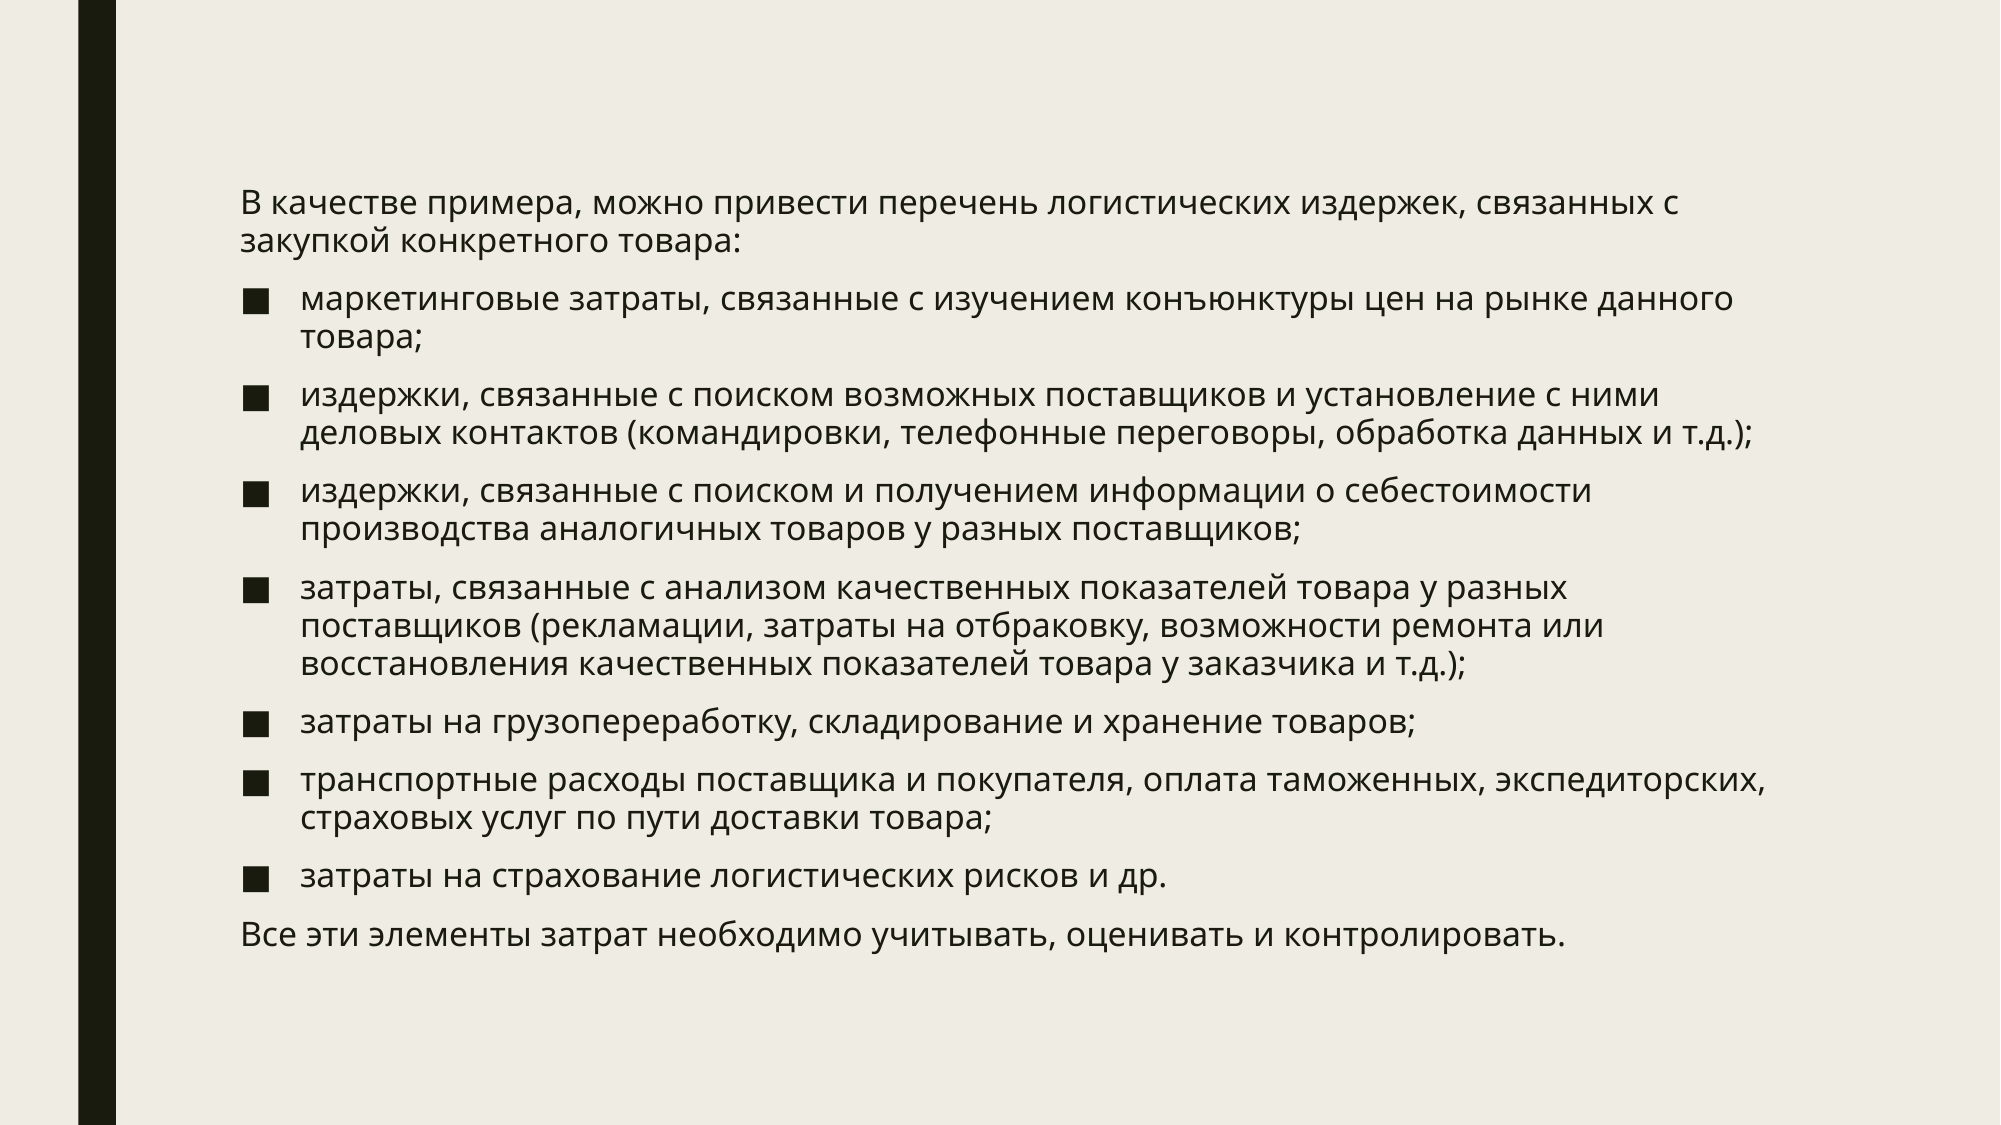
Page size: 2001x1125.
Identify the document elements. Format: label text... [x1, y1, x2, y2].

list В качестве примера, можно привести перечень логистических издержек, связанных с закупкой конкретного товара: маркетинговые затраты, связанные с изучением конъюнктуры цен на рынке данного товара; издержки, связанные с поиском возможных поставщиков и установление с ними деловых контактов (командировки, телефонные переговоры, обработка данных и т.д.); издержки, связанные с поиском и получением информации о себестоимости производства аналогичных товаров у разных поставщиков; затраты, связанные с анализом качественных показателей товара у разных поставщиков (рекламации, затраты на отбраковку, возможности ремонта или восстановления качественных показателей товара у заказчика и т.д.); затраты на грузопереработку, складирование и хранение товаров; транспортные расходы поставщика и покупателя, оплата таможенных, экспедиторских, страховых услуг по пути доставки товара; затраты на страхование логистических рисков и др. Все эти элементы затрат необходимо учитывать, оценивать и контролировать. [225, 176, 1800, 963]
